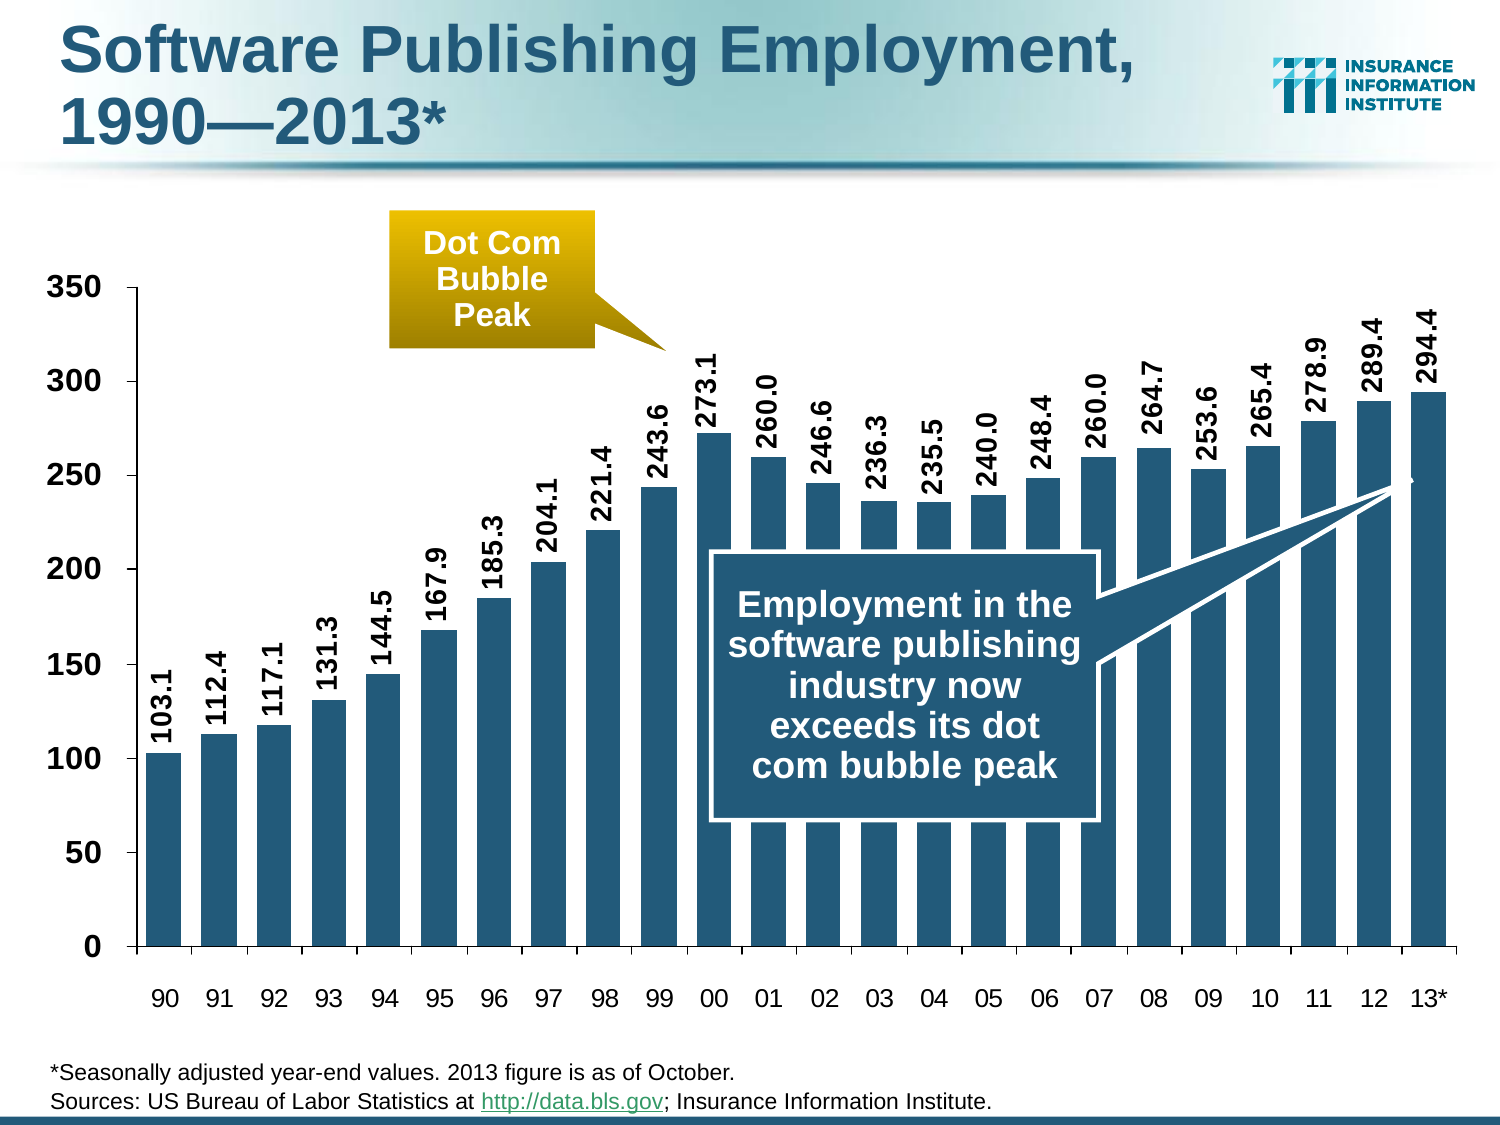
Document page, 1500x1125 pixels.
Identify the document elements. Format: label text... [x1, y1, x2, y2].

text_box *Seasonally adjusted year-end values. 2013 figure is as of October. Sources: US Bureau of Labor Statistics at http://data.bls.gov; Insurance Information Institute. [0, 1062, 1422, 1125]
picture [0, 0, 1500, 189]
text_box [33, 241, 1462, 1047]
text_box Dot Com Bubble Peak [387, 208, 598, 240]
text_box Software Publishing Employment, 1990—2013* [52, 16, 1267, 158]
